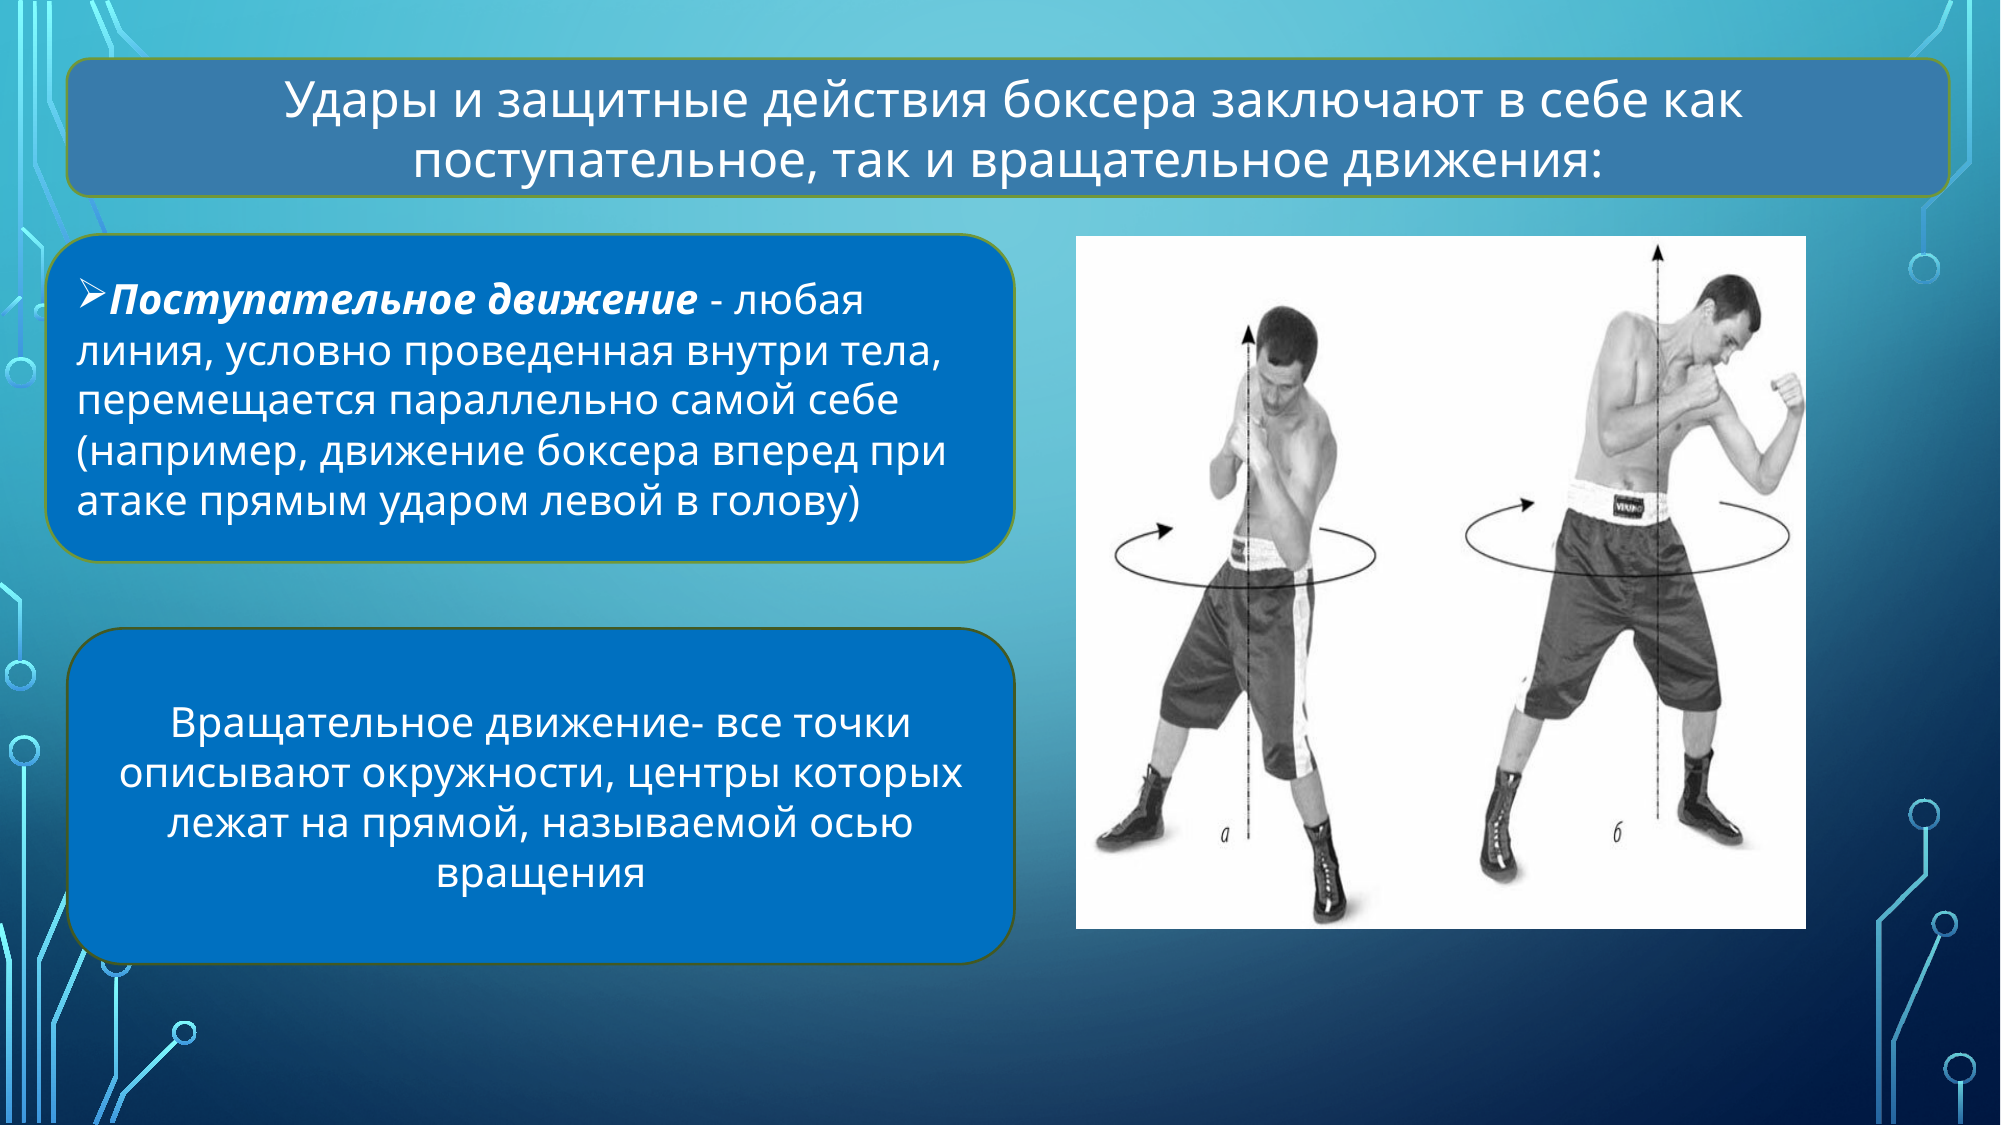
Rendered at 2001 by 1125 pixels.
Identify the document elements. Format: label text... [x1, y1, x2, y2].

picture [1075, 236, 1806, 929]
title [805, 0, 2000, 929]
text_box Вращательное движение- все точки описывают окружности, центры которых лежат на прямой, называемой осью вращения [65, 627, 1016, 966]
text_box Удары и защитные действия боксера заключают в себе как поступательное, так и вращательное движения: [65, 57, 1951, 198]
text_box Поступательное движение - любая линия, условно проведенная внутри тела, перемещается параллельно самой себе (например, движение боксера вперед при атаке прямым ударом левой в голову) [44, 233, 1016, 564]
